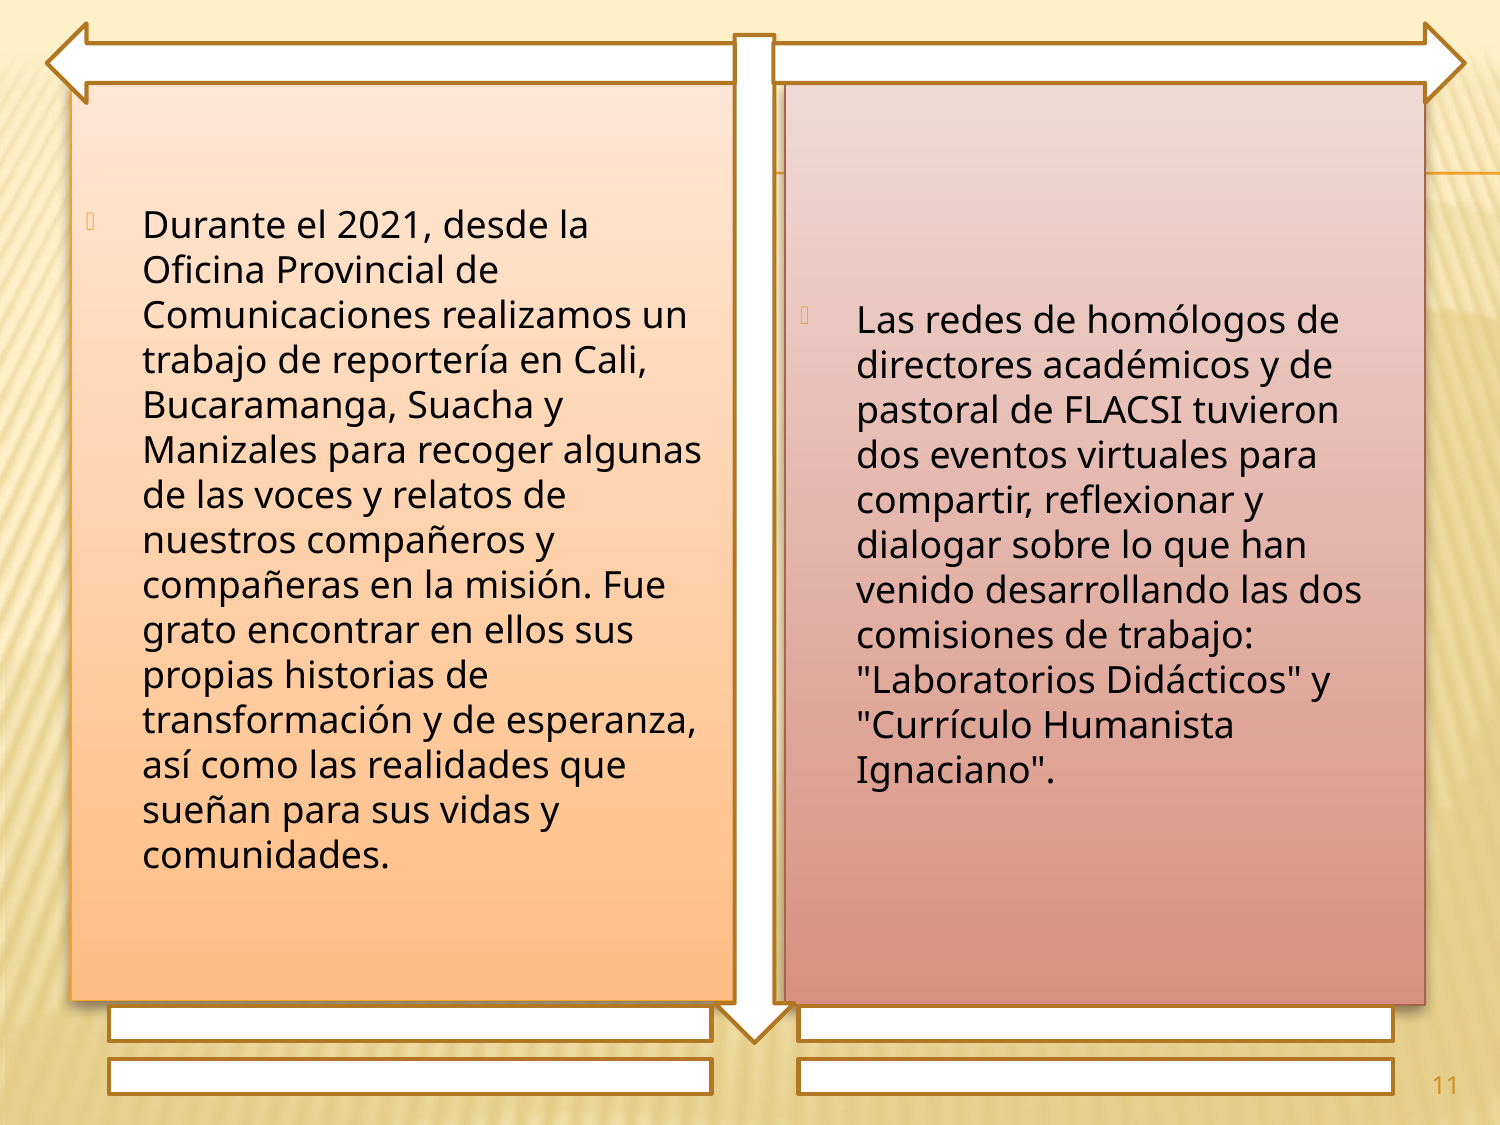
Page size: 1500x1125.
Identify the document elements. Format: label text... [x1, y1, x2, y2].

text_box [771, 21, 1467, 105]
list Las redes de homólogos de directores académicos y de pastoral de FLACSI tuvieron dos eventos virtuales para compartir, reflexionar y dialogar sobre lo que han venido desarrollando las dos comisiones de trabajo: "Laboratorios Didácticos" y "Currículo Humanista Ignaciano". [784, 86, 1426, 1006]
text_box [712, 32, 797, 1046]
list Durante el 2021, desde la Oficina Provincial de Comunicaciones realizamos un trabajo de reportería en Cali, Bucaramanga, Suacha y Manizales para recoger algunas de las voces y relatos de nuestros compañeros y compañeras en la misión. Fue grato encontrar en ellos sus propias historias de transformación y de esperanza, así como las realidades que sueñan para sus vidas y comunidades. [70, 86, 732, 1001]
text_box [796, 1004, 1395, 1043]
slide_number 11 [1350, 1062, 1475, 1103]
text_box [44, 21, 737, 105]
text_box [796, 1057, 1395, 1096]
text_box [107, 1004, 714, 1043]
text_box [107, 1057, 714, 1096]
